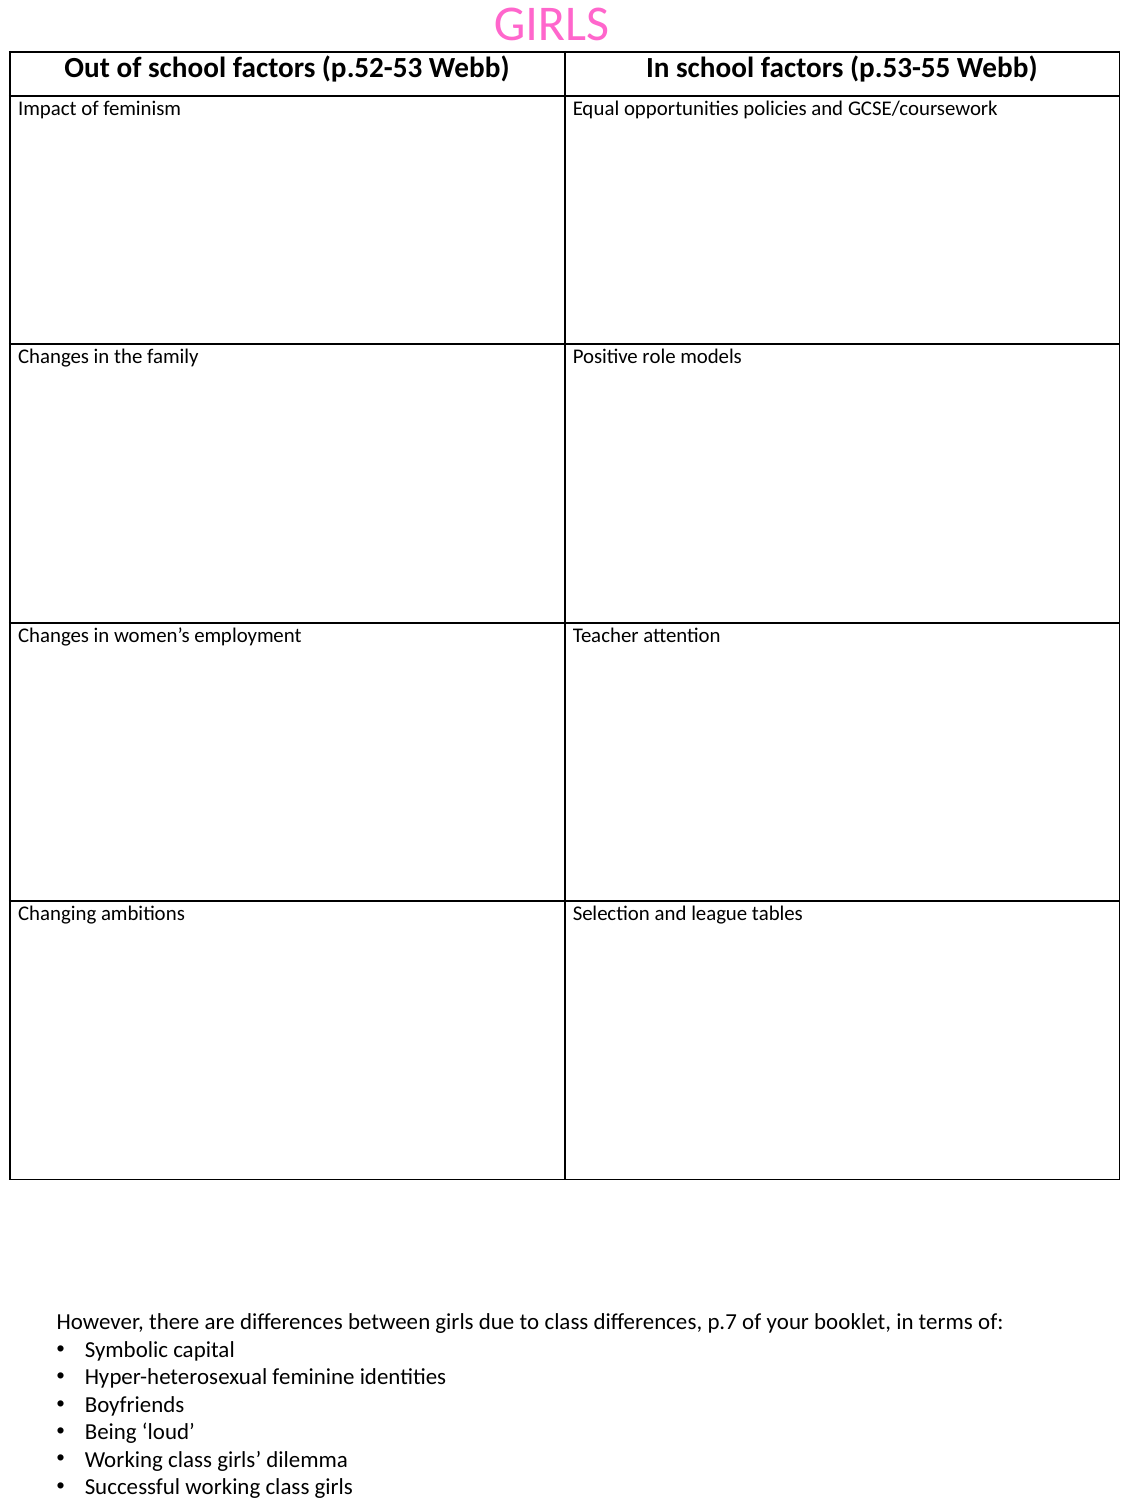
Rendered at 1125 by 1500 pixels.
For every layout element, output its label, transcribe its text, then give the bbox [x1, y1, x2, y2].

table_header Out of school factors (p.52-53 Webb) [11, 53, 564, 95]
text_box However, there are differences between girls due to class differences, p.7 of your booklet, in terms of: Symbolic capital Hyper-heterosexual feminine identities Boyfriends Being ‘loud’ Working class girls’ dilemma Successful working class girls [41, 1299, 1062, 1500]
text_box GIRLS [478, 0, 625, 59]
table_cell Positive role models [566, 345, 1119, 622]
table_cell Teacher attention [566, 624, 1119, 900]
table_cell Impact of feminism [11, 97, 564, 343]
table_header In school factors (p.53-55 Webb) [566, 53, 1119, 95]
table_cell Changes in the family [11, 345, 564, 622]
table_cell Changes in women’s employment [11, 624, 564, 900]
table_cell Selection and league tables [566, 902, 1119, 1179]
table_cell Equal opportunities policies and GCSE/coursework [566, 97, 1119, 343]
table_cell Changing ambitions [11, 902, 564, 1179]
